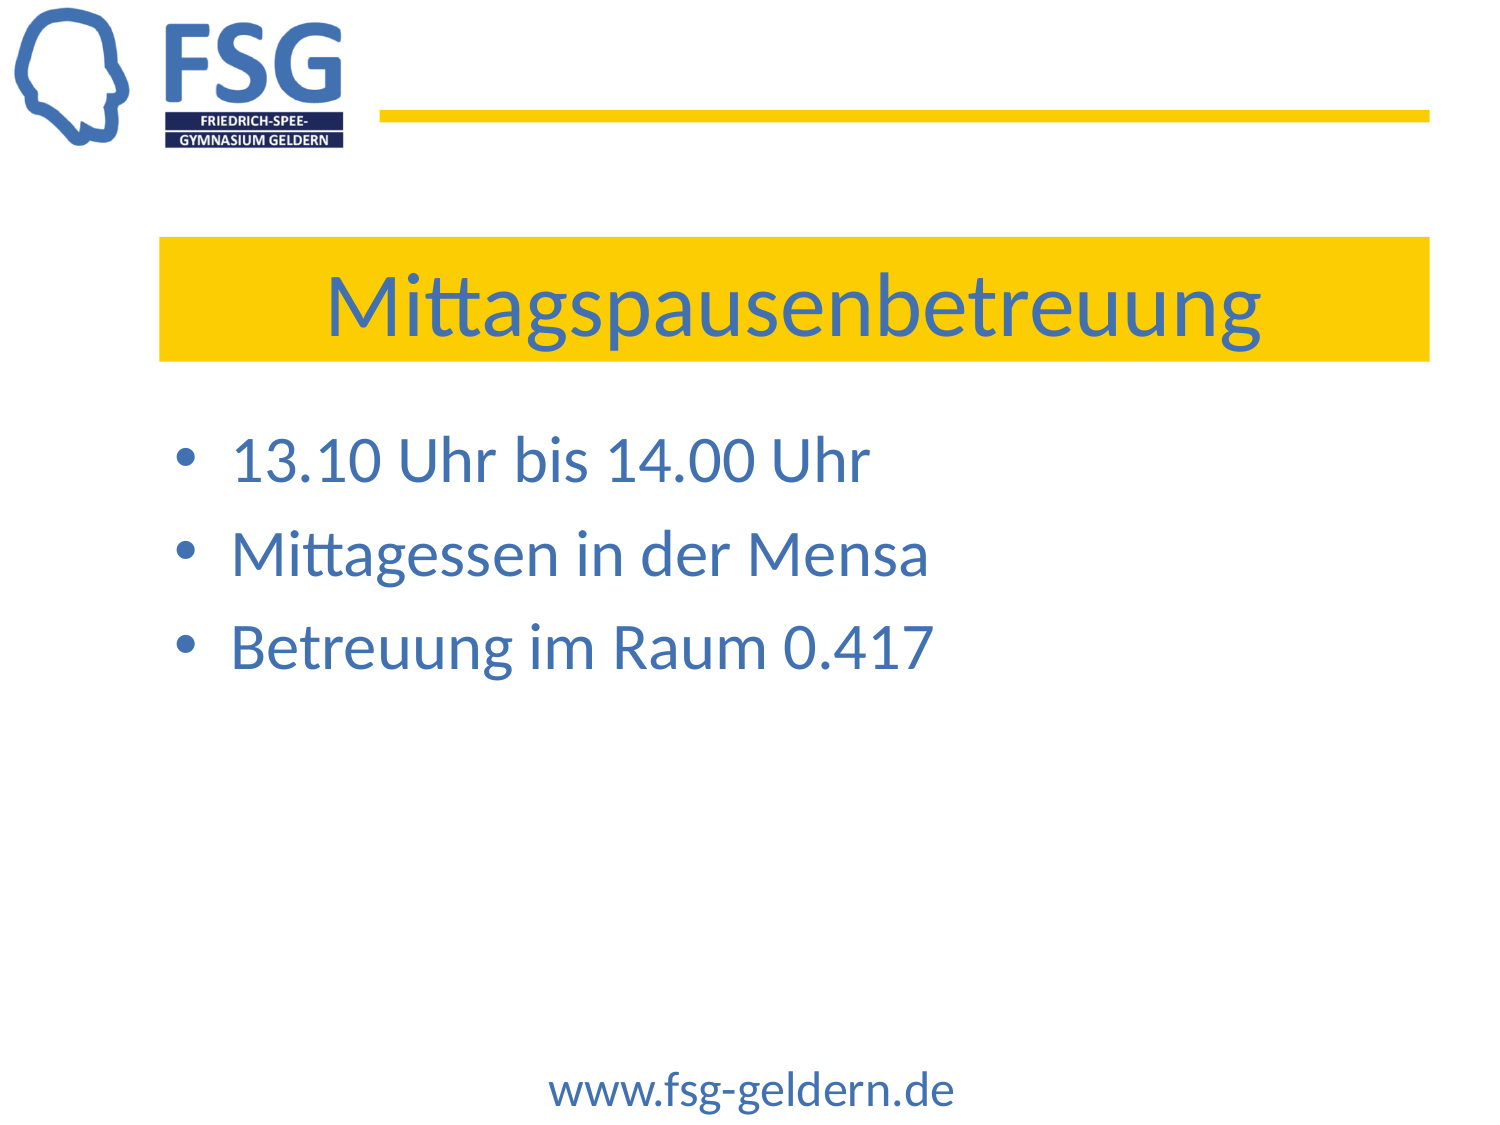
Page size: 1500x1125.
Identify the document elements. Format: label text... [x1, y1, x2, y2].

text_box Mittagspausenbetreuung [159, 236, 1430, 362]
text_box www.fsg-geldern.de [5, 1048, 1499, 1124]
text_box [379, 109, 1430, 123]
text_box 13.10 Uhr bis 14.00 Uhr Mittagessen in der Mensa Betreuung im Raum 0.417 [159, 408, 1430, 1005]
picture [2, 3, 363, 155]
